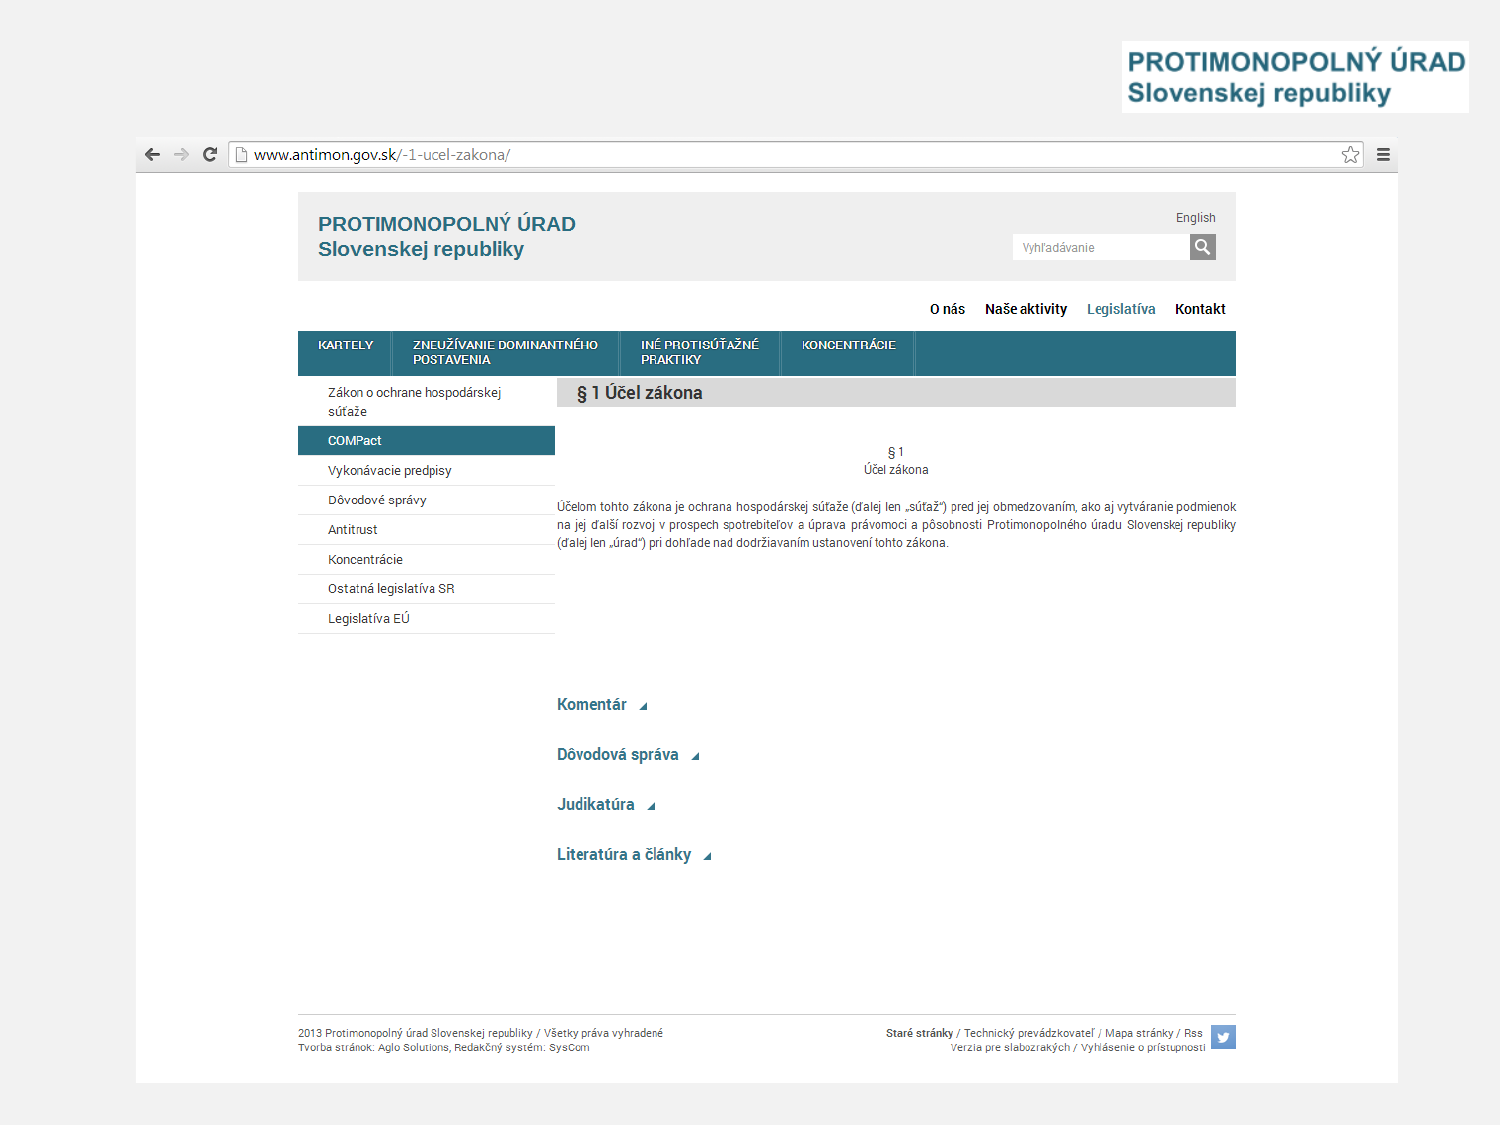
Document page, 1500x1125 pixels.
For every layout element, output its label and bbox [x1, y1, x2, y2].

picture [135, 136, 1399, 1083]
picture [1122, 41, 1469, 113]
